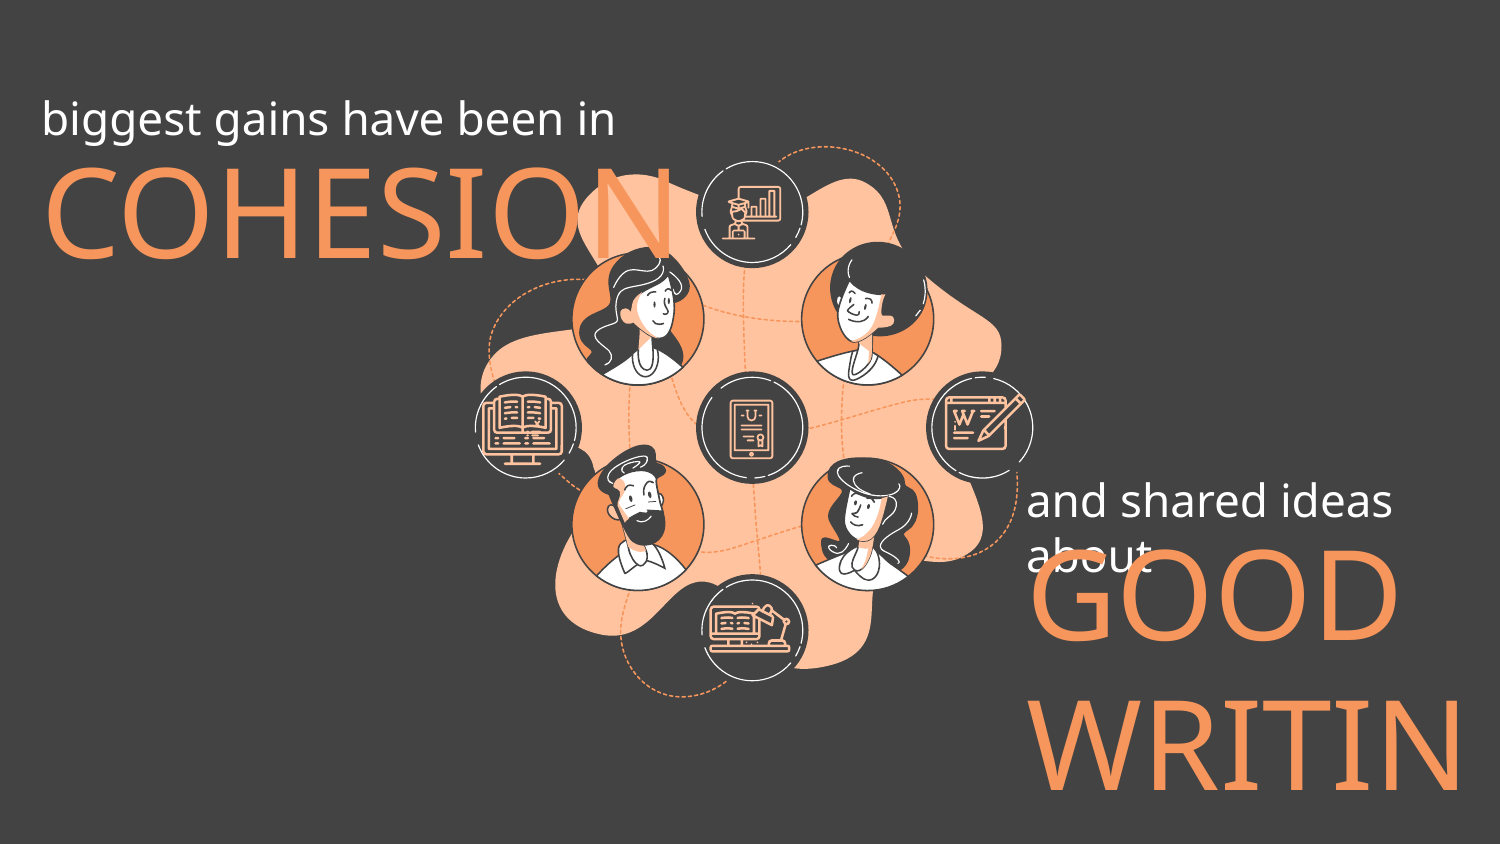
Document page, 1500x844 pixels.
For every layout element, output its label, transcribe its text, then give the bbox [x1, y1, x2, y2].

subtitle and shared ideas about [1045, 471, 1500, 515]
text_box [481, 393, 564, 466]
title COHESION [40, 133, 1207, 233]
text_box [944, 393, 1027, 451]
subtitle biggest gains have been in [40, 89, 930, 133]
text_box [709, 603, 791, 653]
title GOOD WRITING [1045, 515, 1500, 616]
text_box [461, 145, 1039, 698]
